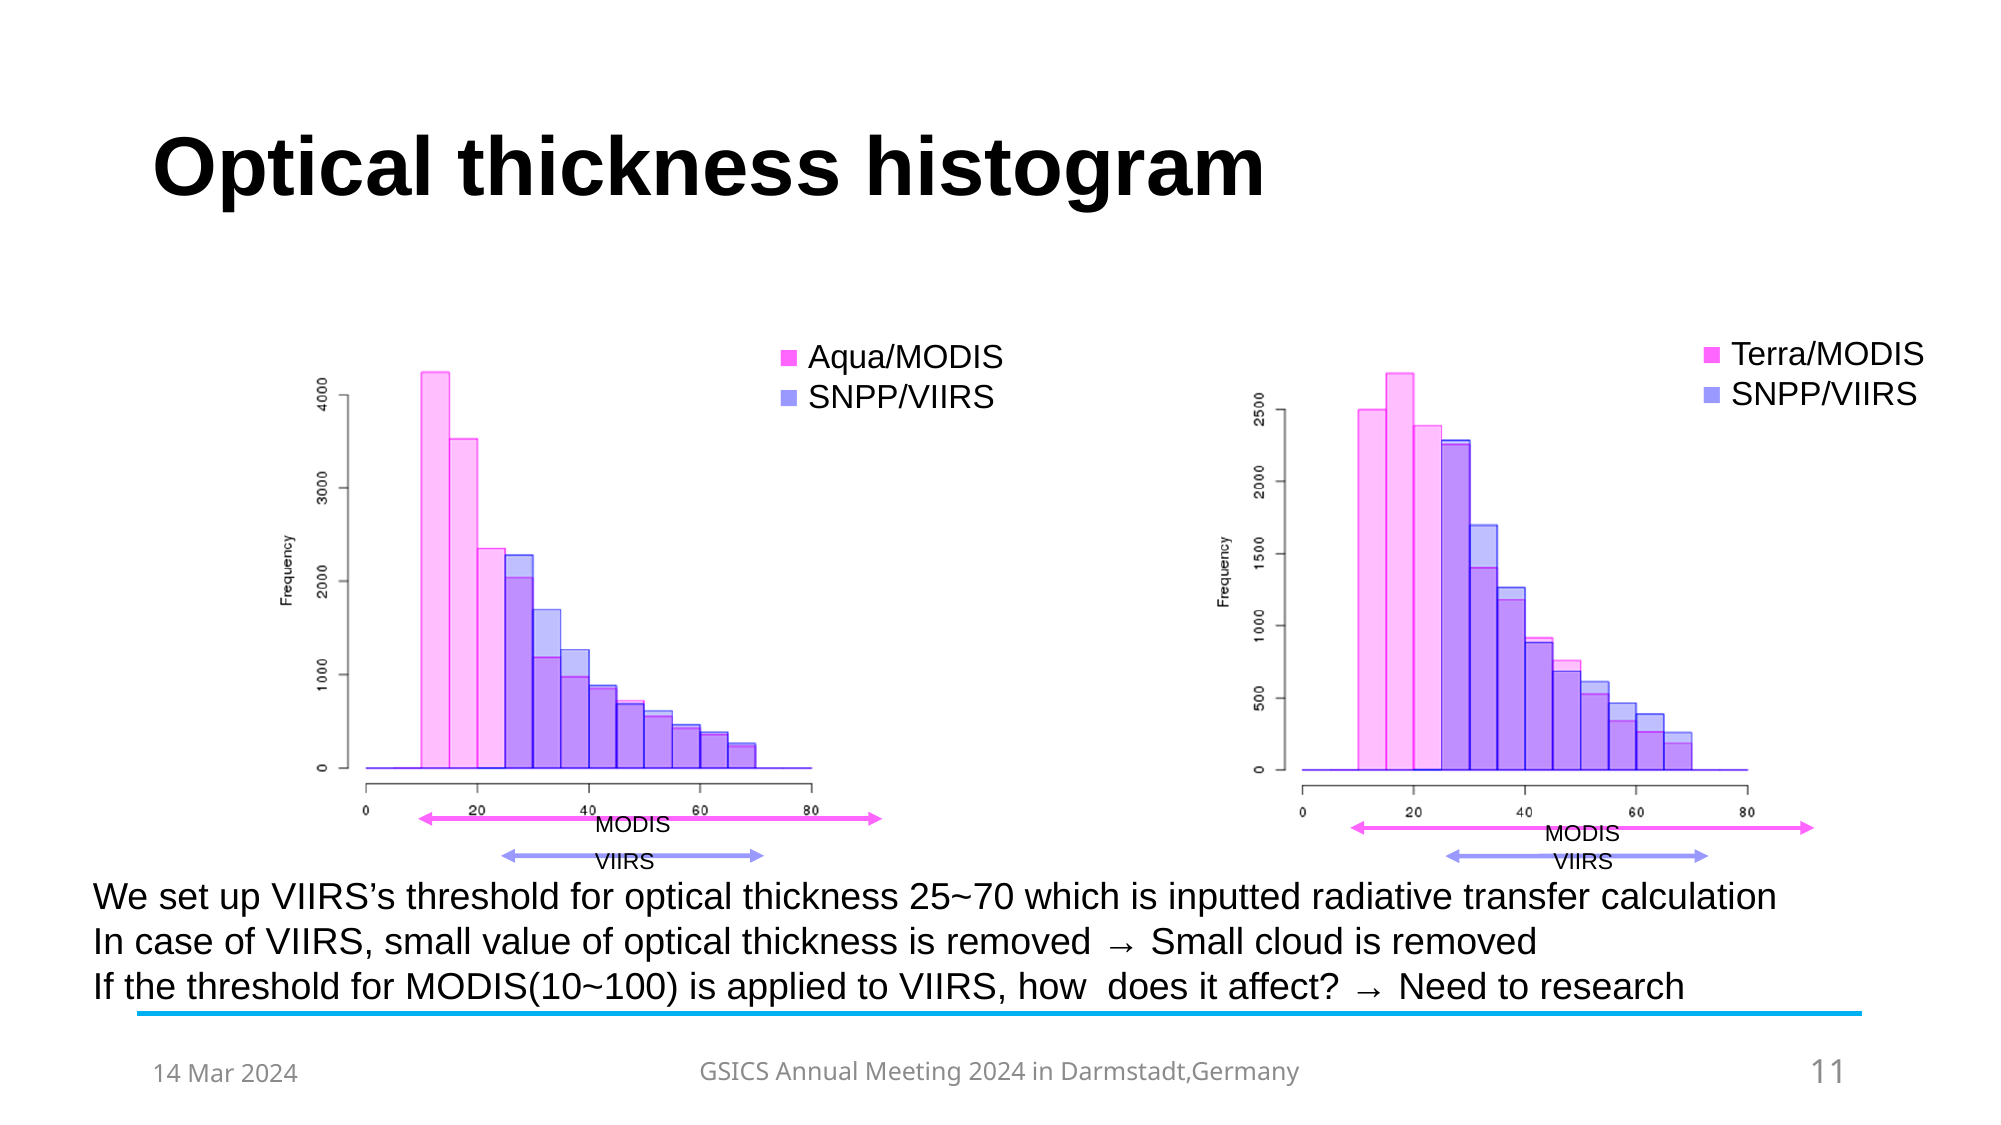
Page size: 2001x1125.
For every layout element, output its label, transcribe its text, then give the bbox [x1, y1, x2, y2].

text_box We set up VIIRS’s threshold for optical thickness 25~70 which is inputted radiative transfer calculation In case of VIIRS, small value of optical thickness is removed → Small cloud is removed If the threshold for MODIS(10~100) is applied to VIIRS, how does it affect? → Need to research [78, 864, 1940, 1015]
text_box ■ Terra/MODIS ■ SNPP/VIIRS [1802, 324, 2000, 420]
text_box VIIRS [580, 874, 783, 882]
footer GSICS Annual Meeting 2024 in Darmstadt,Germany [662, 1042, 1338, 1103]
slide_number 11 [1412, 1042, 1863, 1103]
text_box VIIRS [1538, 876, 1742, 882]
title Optical thickness histogram [137, 59, 1863, 278]
picture [1212, 284, 1802, 876]
text_box ■ Aqua/MODIS ■ SNPP/VIIRS [866, 328, 1151, 423]
picture [274, 283, 866, 874]
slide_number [137, 1042, 588, 1103]
